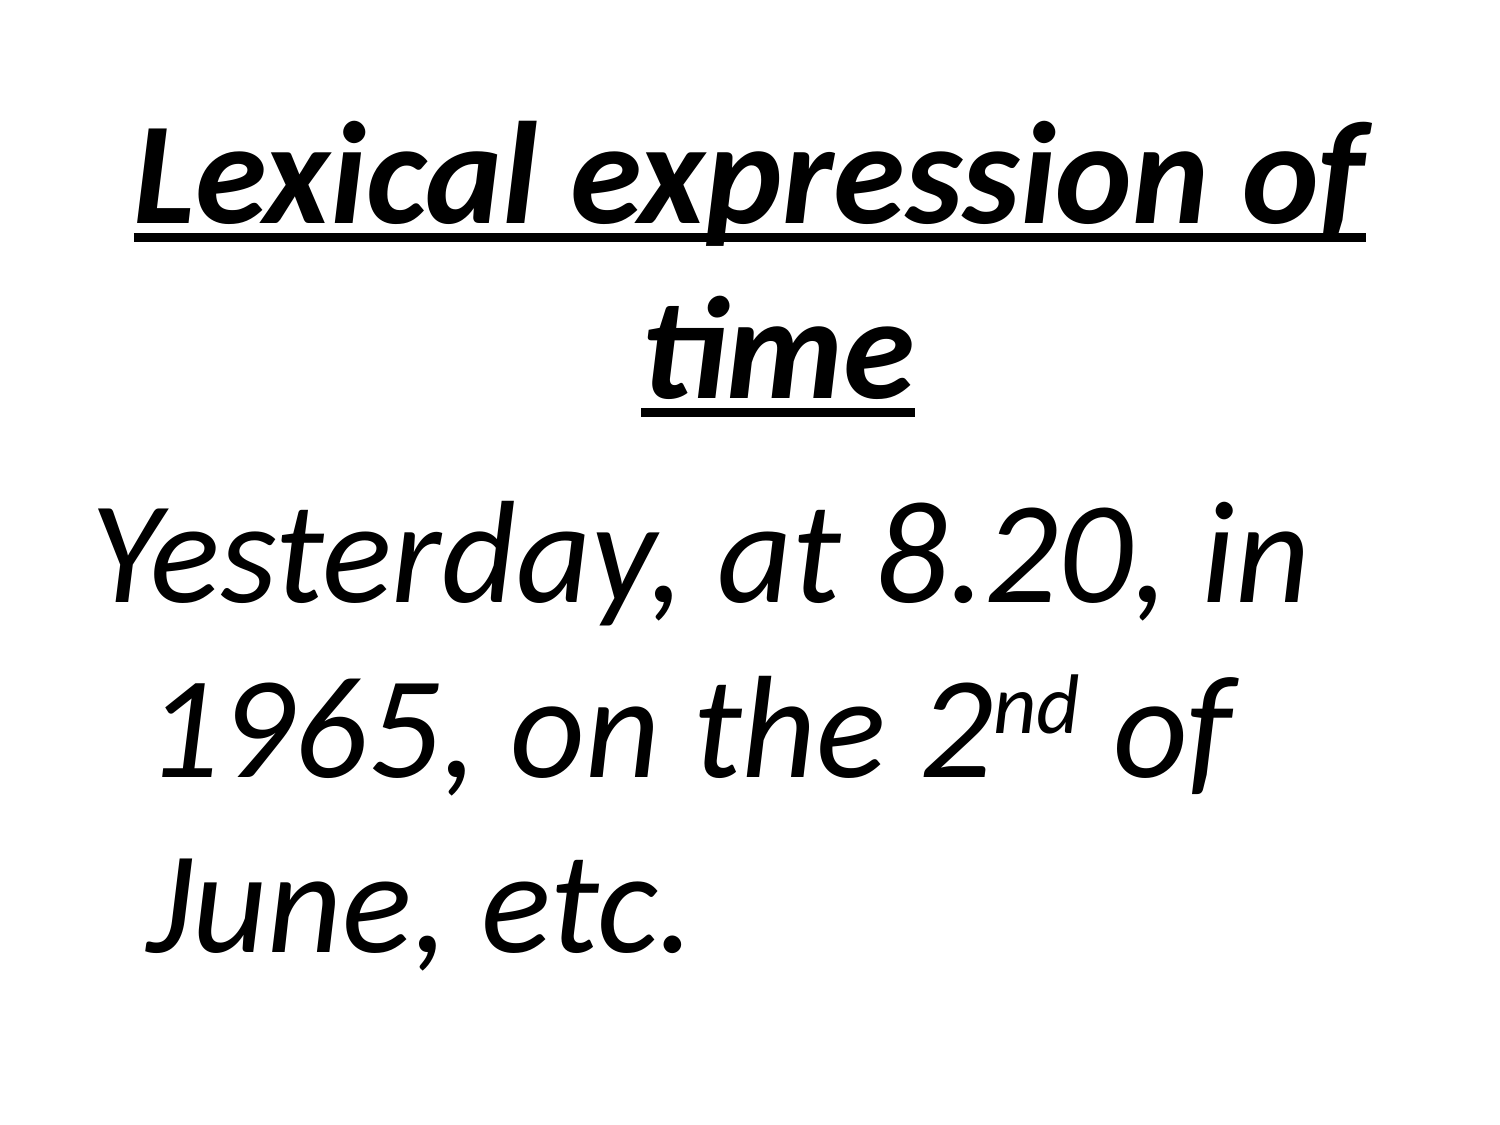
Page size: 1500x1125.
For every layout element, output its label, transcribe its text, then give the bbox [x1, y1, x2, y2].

list Lexical expression of time Yesterday, at 8.20, in 1965, on the 2nd of June, etc. [75, 70, 1425, 1005]
